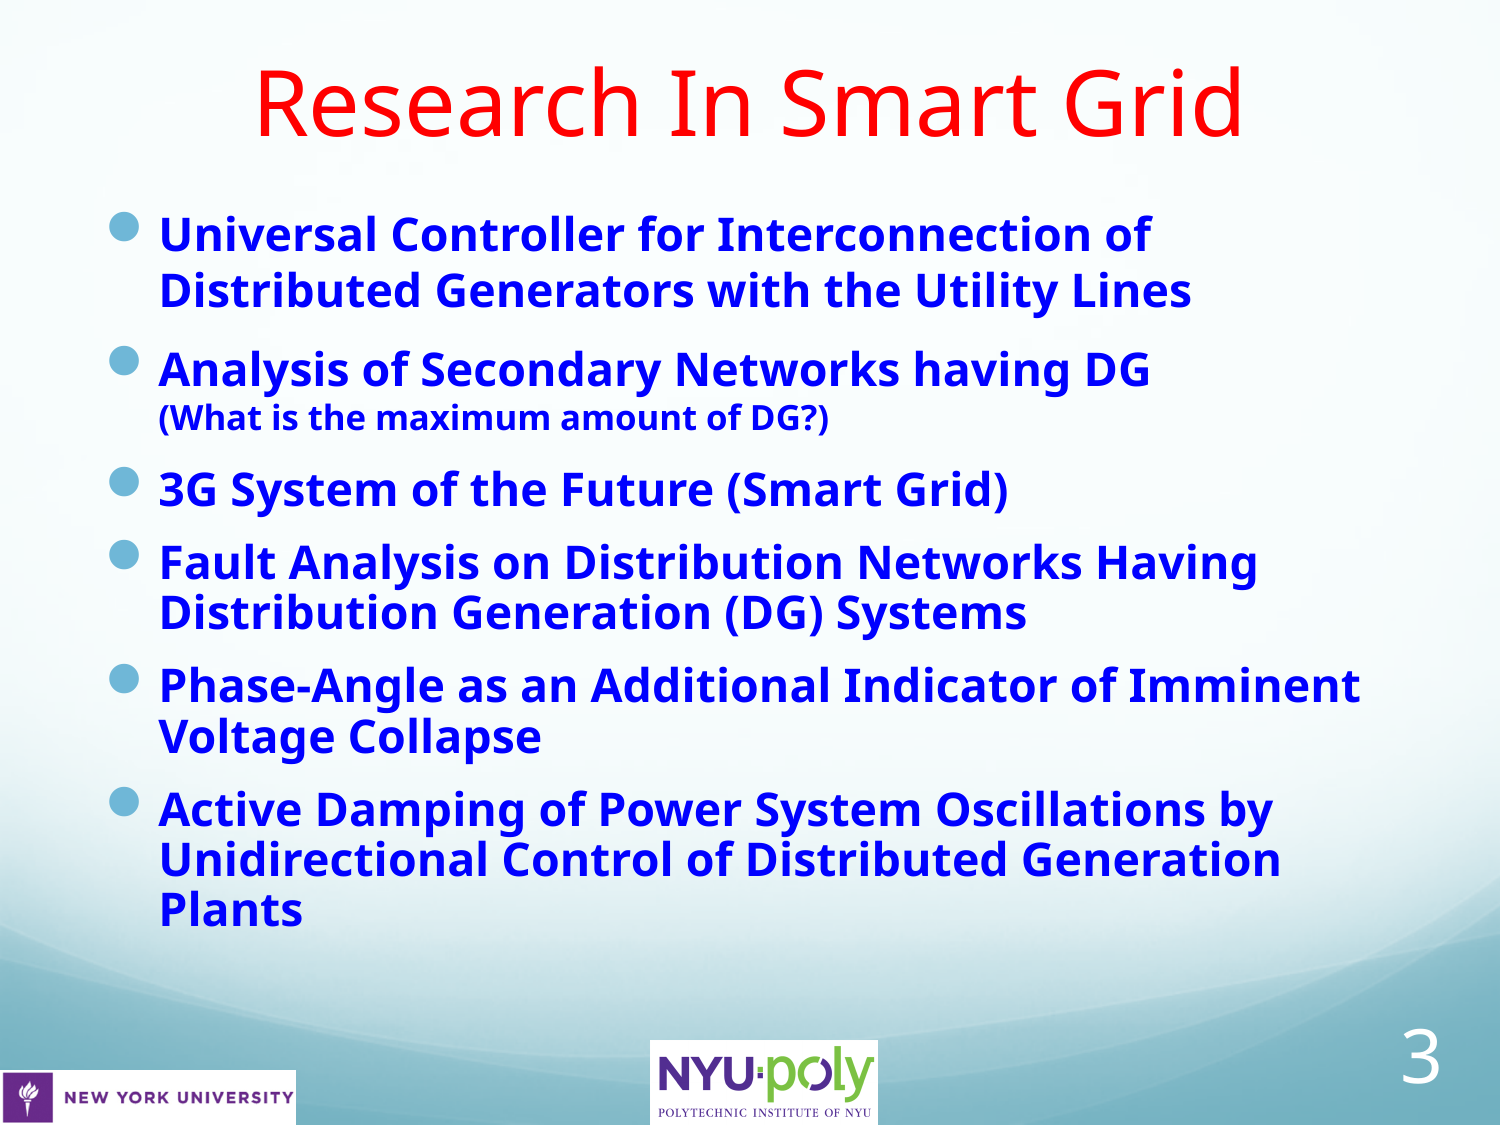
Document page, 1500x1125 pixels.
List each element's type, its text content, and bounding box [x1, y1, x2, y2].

picture [0, 1069, 297, 1125]
title Research In Smart Grid [89, 52, 1410, 163]
list Universal Controller for Interconnection of Distributed Generators with the Utility Lines Analysis of Secondary Networks having DG (What is the maximum amount of DG?) 3G System of the Future (Smart Grid) Fault Analysis on Distribution Networks Having Distribution Generation (DG) Systems Phase-Angle as an Additional Indicator of Imminent Voltage Collapse Active Damping of Power System Oscillations by Unidirectional Control of Distributed Generation Plants [89, 197, 1410, 951]
picture [649, 1039, 878, 1125]
slide_number 3 [1295, 1029, 1459, 1090]
